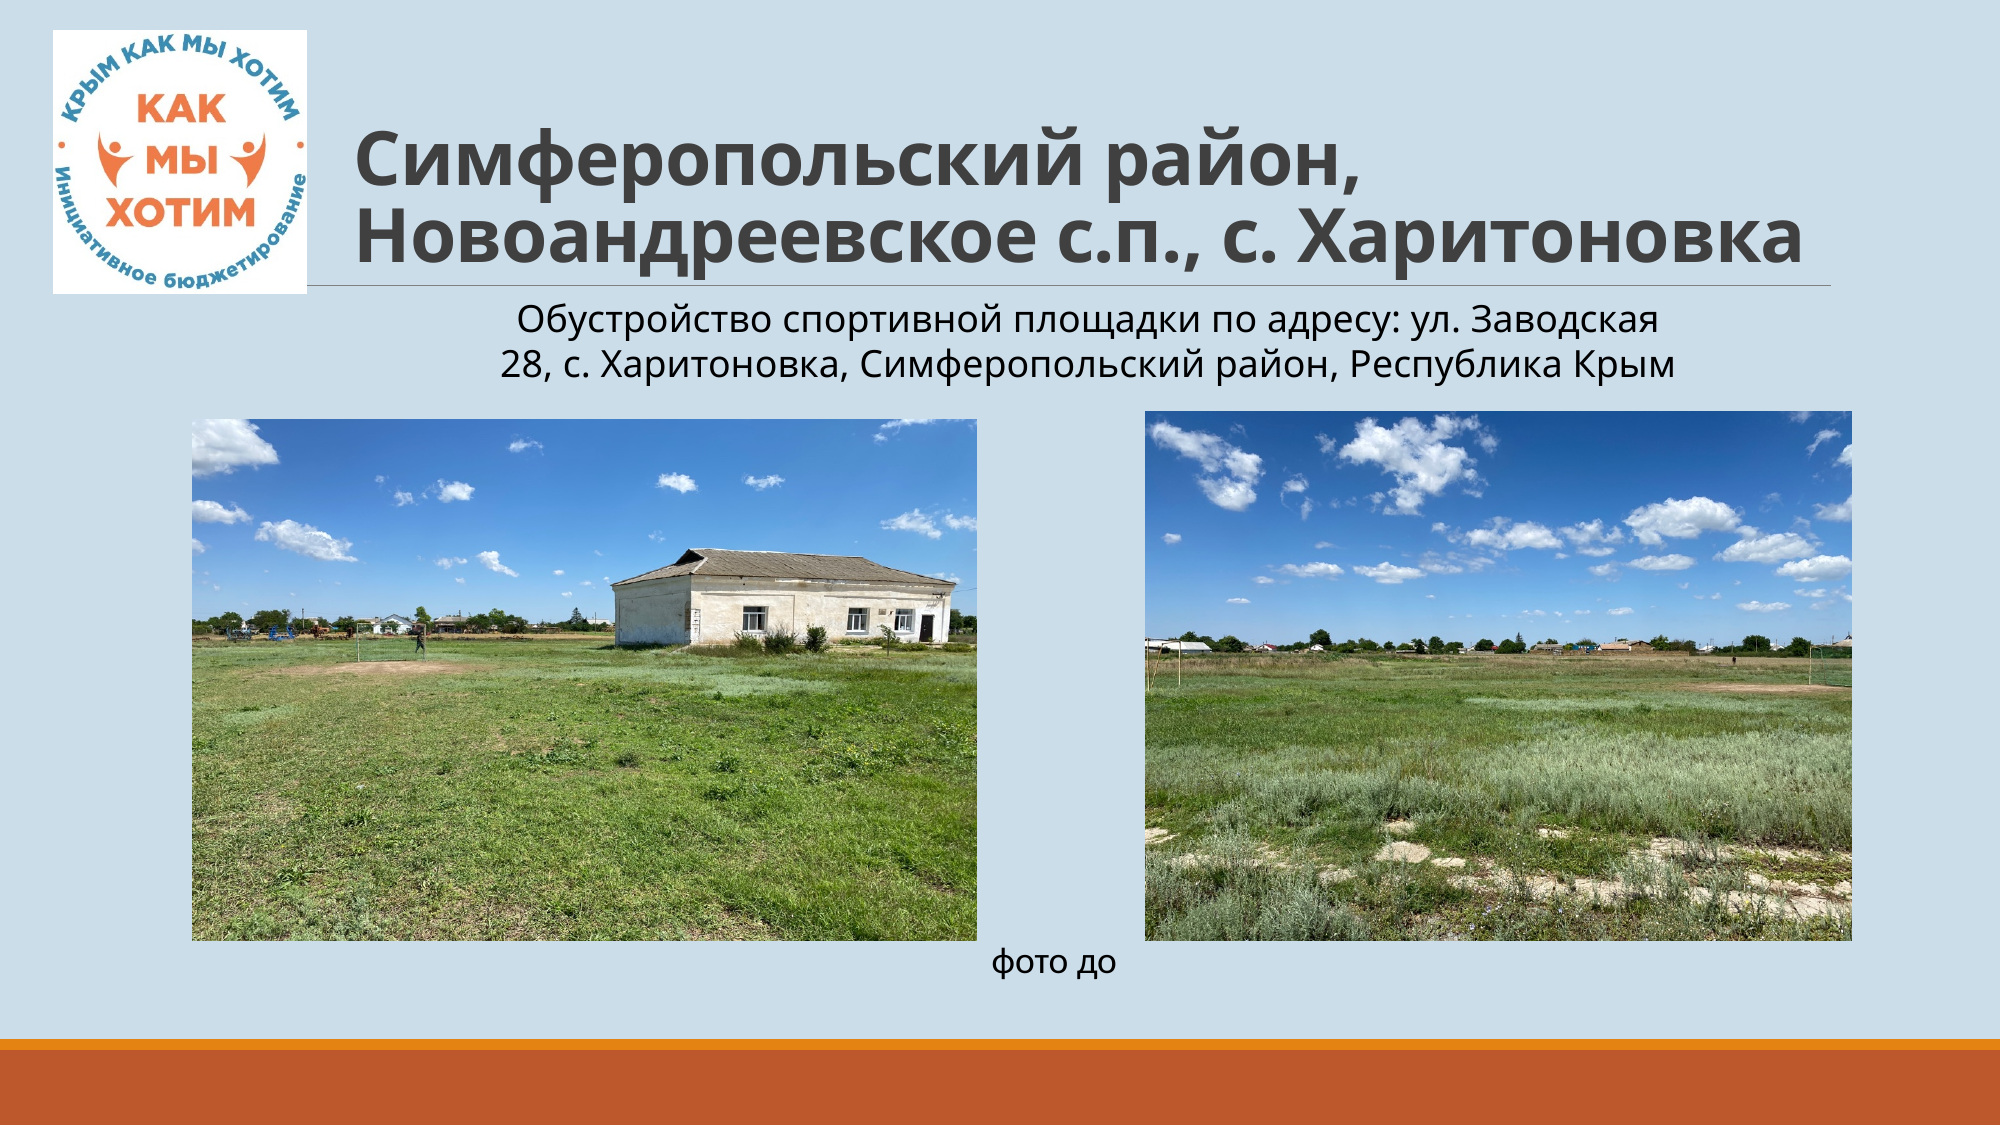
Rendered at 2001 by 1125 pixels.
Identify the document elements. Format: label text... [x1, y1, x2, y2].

title Симферопольский район, Новоандреевское с.п., с. Харитоновка [338, 47, 1830, 285]
picture [53, 30, 307, 295]
text_box фото до [976, 929, 1155, 989]
text_box Обустройство спортивной площадки по адресу: ул. Заводская 28, с. Харитоновка, Симферопольский район, Республика Крым [471, 287, 1707, 393]
picture [1145, 411, 1852, 942]
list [192, 418, 978, 942]
